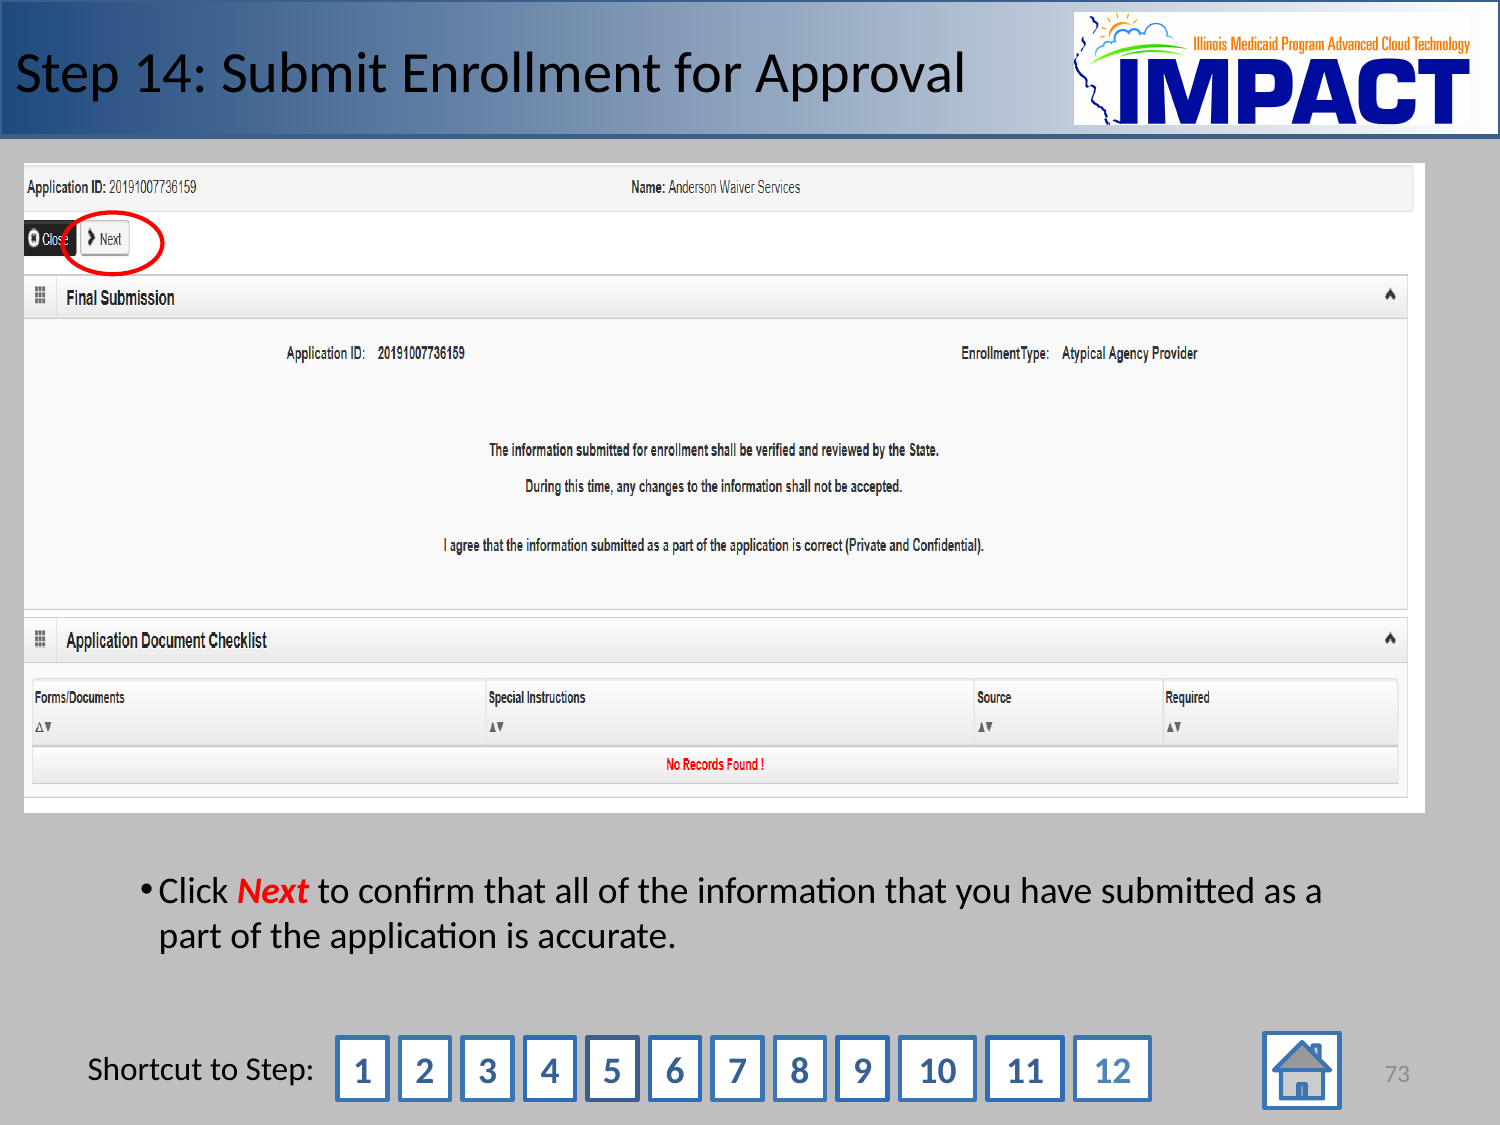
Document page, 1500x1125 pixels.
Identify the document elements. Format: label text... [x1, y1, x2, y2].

text_box 3 [460, 1035, 515, 1102]
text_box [0, 0, 1500, 137]
text_box 8 [773, 1035, 827, 1102]
text_box [1262, 1031, 1342, 1110]
list Click Next to confirm that all of the information that you have submitted as a part of the application is accurate. [125, 836, 1350, 987]
text_box 11 [985, 1035, 1065, 1102]
text_box 9 [835, 1035, 890, 1102]
slide_number 73 [1074, 1042, 1262, 1103]
text_box 2 [398, 1035, 452, 1102]
text_box 1 [335, 1035, 390, 1102]
slide_number 73 [1342, 1042, 1425, 1103]
text_box 12 [1073, 1035, 1152, 1102]
text_box Shortcut to Step: [72, 1039, 331, 1095]
text_box 7 [710, 1035, 765, 1102]
text_box 5 [585, 1035, 640, 1102]
text_box 10 [898, 1035, 977, 1102]
text_box 4 [523, 1035, 577, 1102]
text_box 6 [648, 1035, 702, 1102]
picture [24, 162, 1426, 813]
